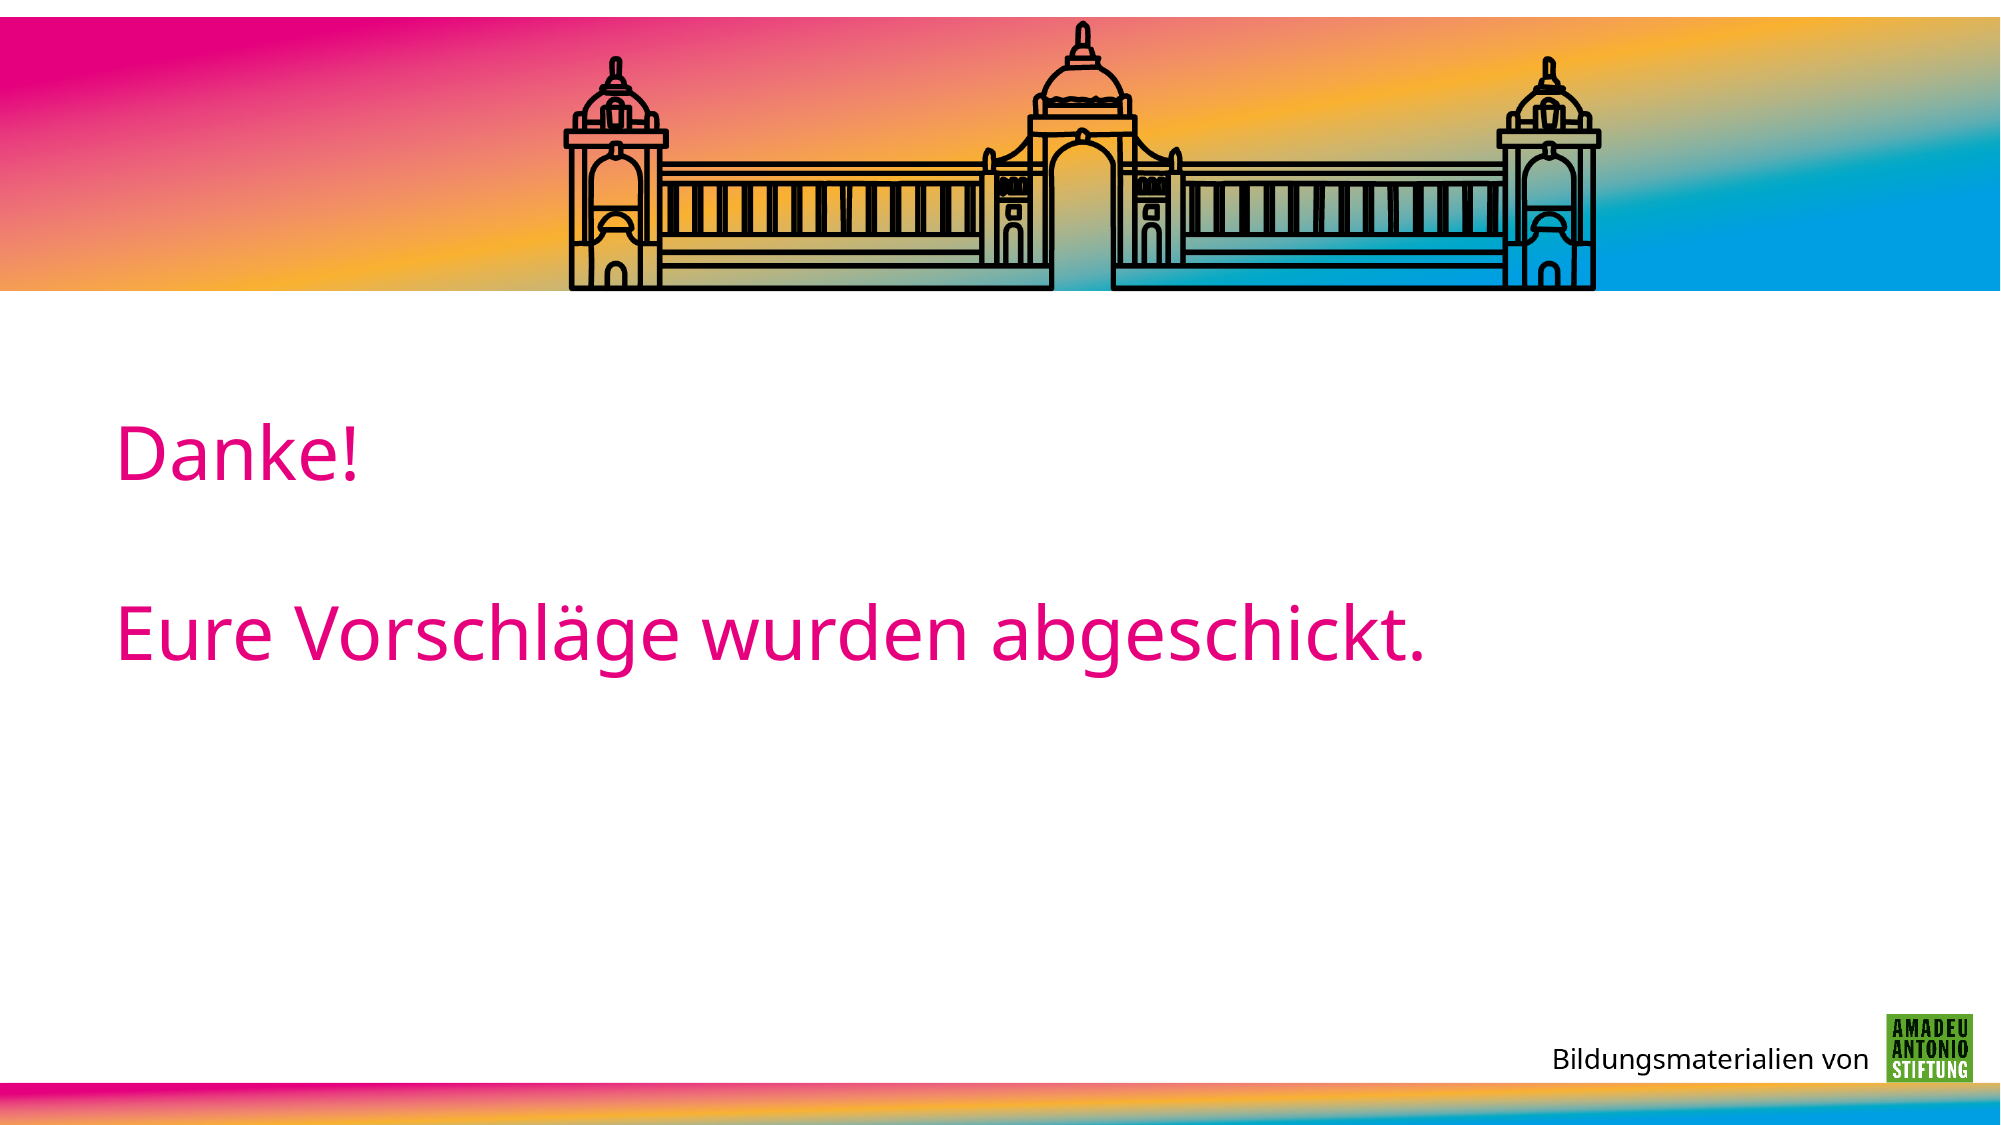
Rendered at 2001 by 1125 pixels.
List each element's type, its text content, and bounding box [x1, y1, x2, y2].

text_box Danke! Eure Vorschläge wurden abgeschickt. [100, 398, 1830, 799]
picture [0, 0, 2001, 1125]
